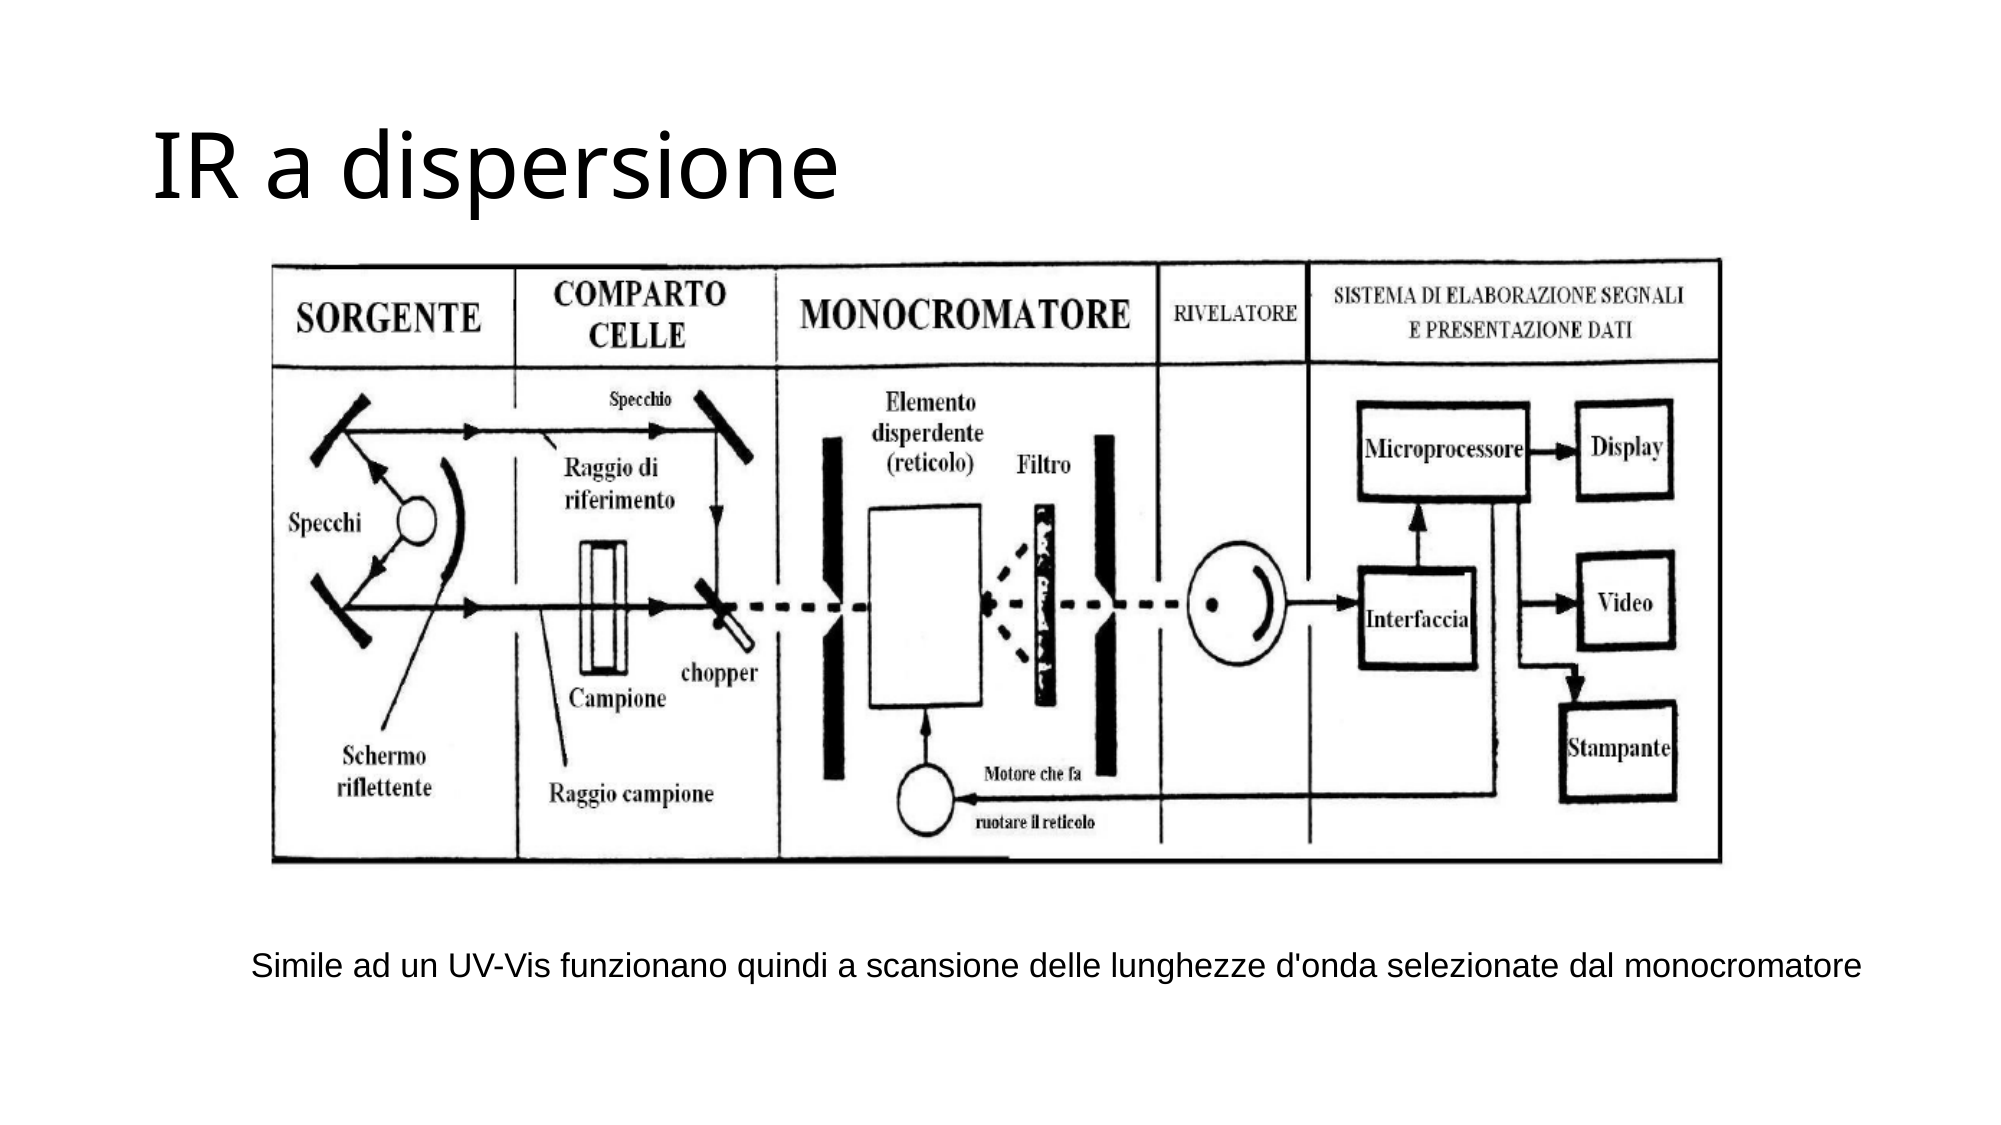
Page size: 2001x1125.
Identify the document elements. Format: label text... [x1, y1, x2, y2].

picture [256, 245, 1757, 889]
text_box Simile ad un UV-Vis funzionano quindi a scansione delle lunghezze d'onda selezionate dal monocromatore [237, 936, 1876, 991]
title IR a dispersione [137, 59, 1863, 278]
